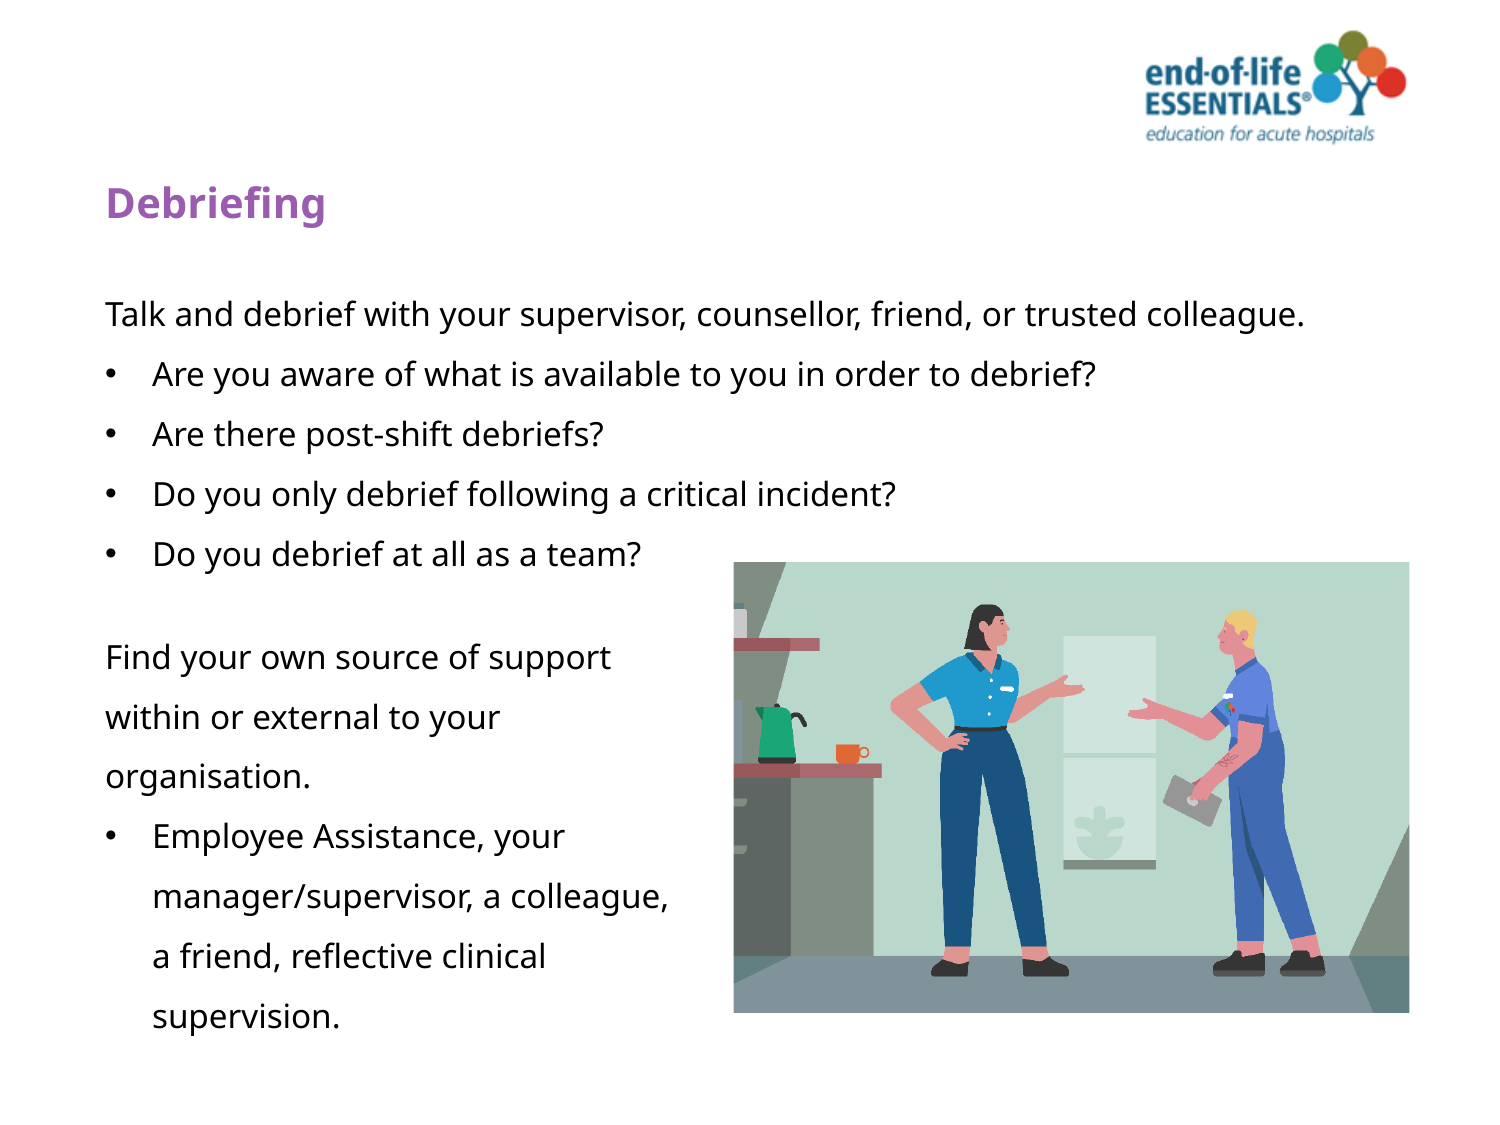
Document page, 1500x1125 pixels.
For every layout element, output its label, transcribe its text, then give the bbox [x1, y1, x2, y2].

picture [733, 562, 1410, 1013]
text_box Find your own source of support within or external to your organisation. Employee Assistance, your manager/supervisor, a colleague, a friend, reflective clinical supervision. [90, 608, 691, 1043]
text_box Talk and debrief with your supervisor, counsellor, friend, or trusted colleague. Are you aware of what is available to you in order to debrief? Are there post-shift debriefs? Do you only debrief following a critical incident? Do you debrief at all as a team? [90, 266, 1328, 581]
text_box Debriefing [90, 169, 1047, 235]
picture [1129, 23, 1464, 183]
